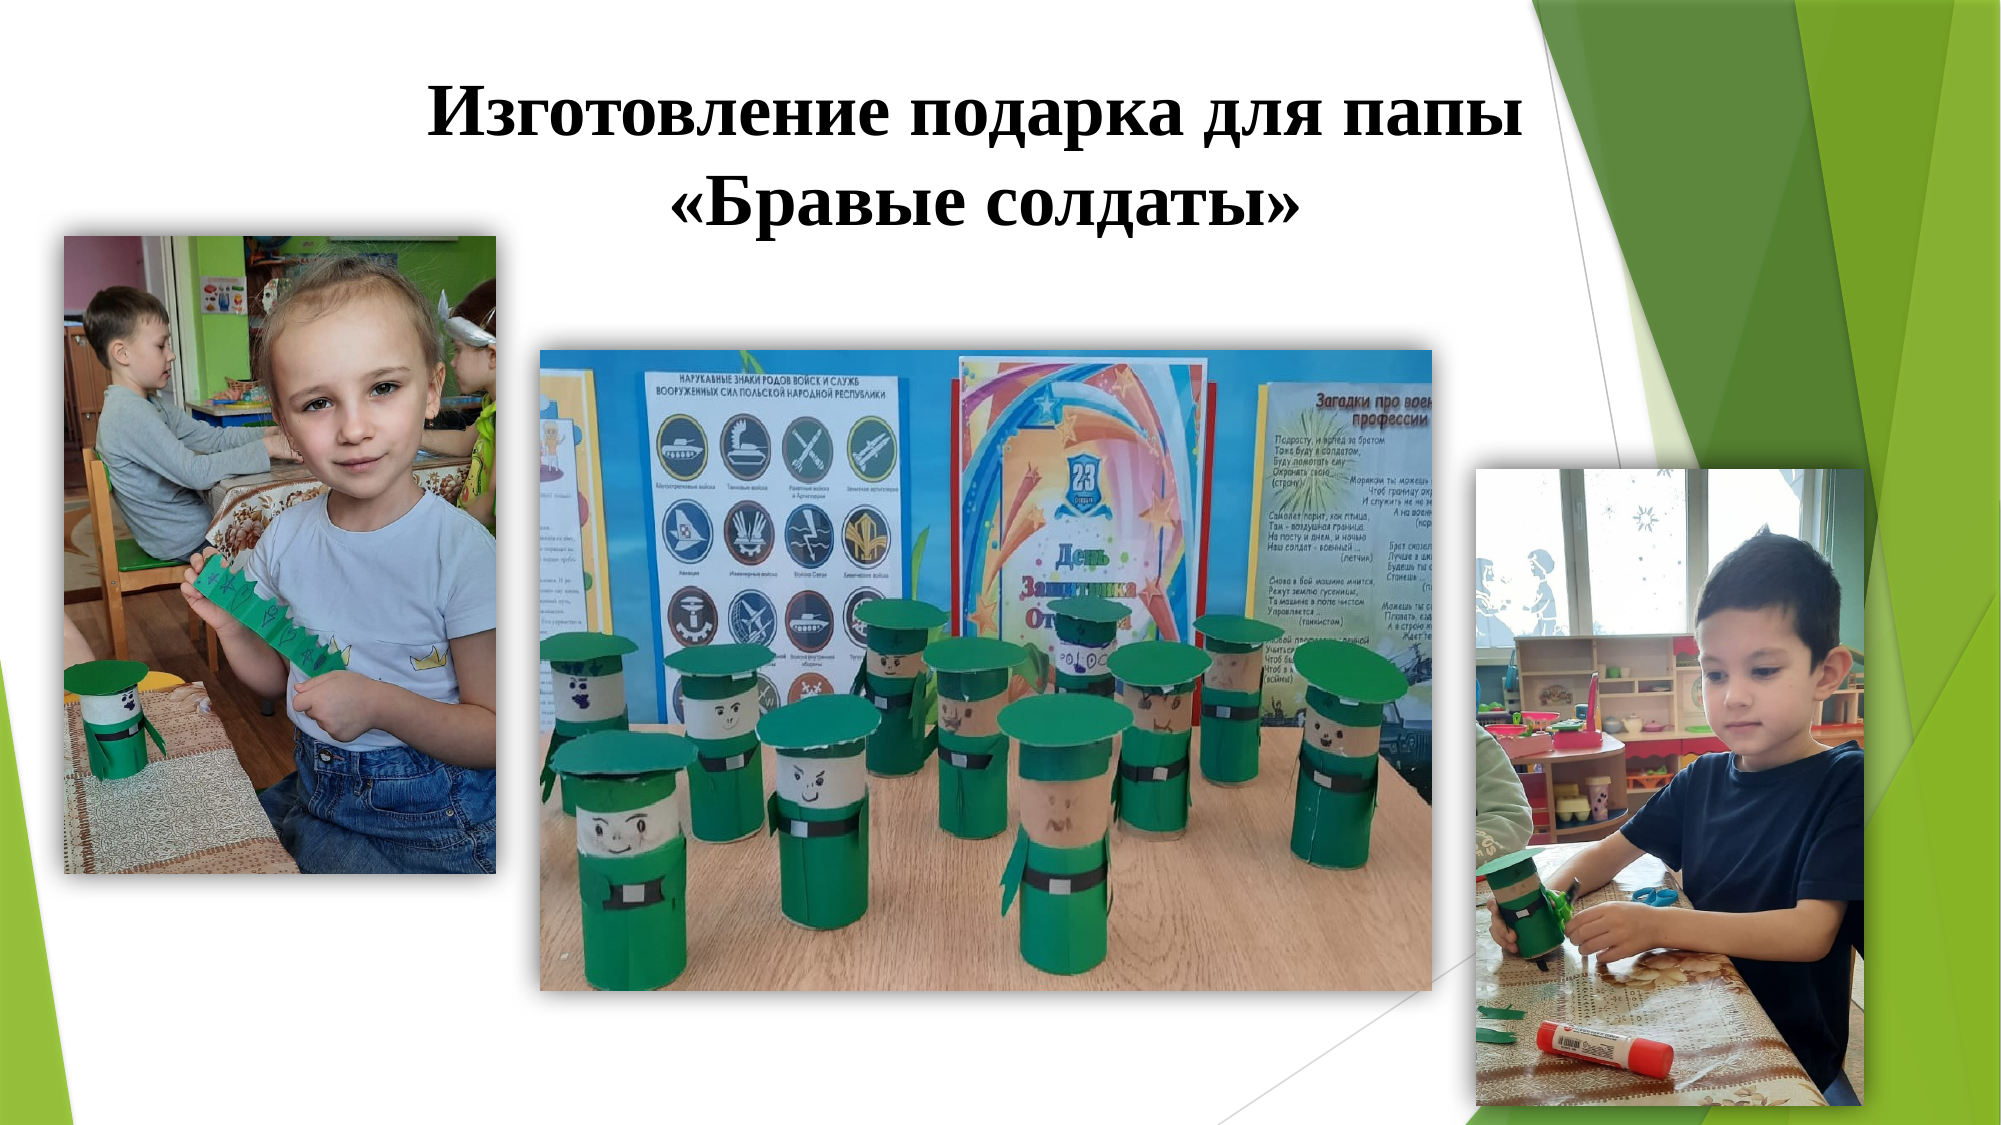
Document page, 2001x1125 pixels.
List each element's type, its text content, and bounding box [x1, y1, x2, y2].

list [64, 236, 496, 875]
title Изготовление подарка для папы «Бравые солдаты» [202, 52, 1656, 270]
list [1476, 468, 1864, 1107]
picture [540, 350, 1432, 991]
